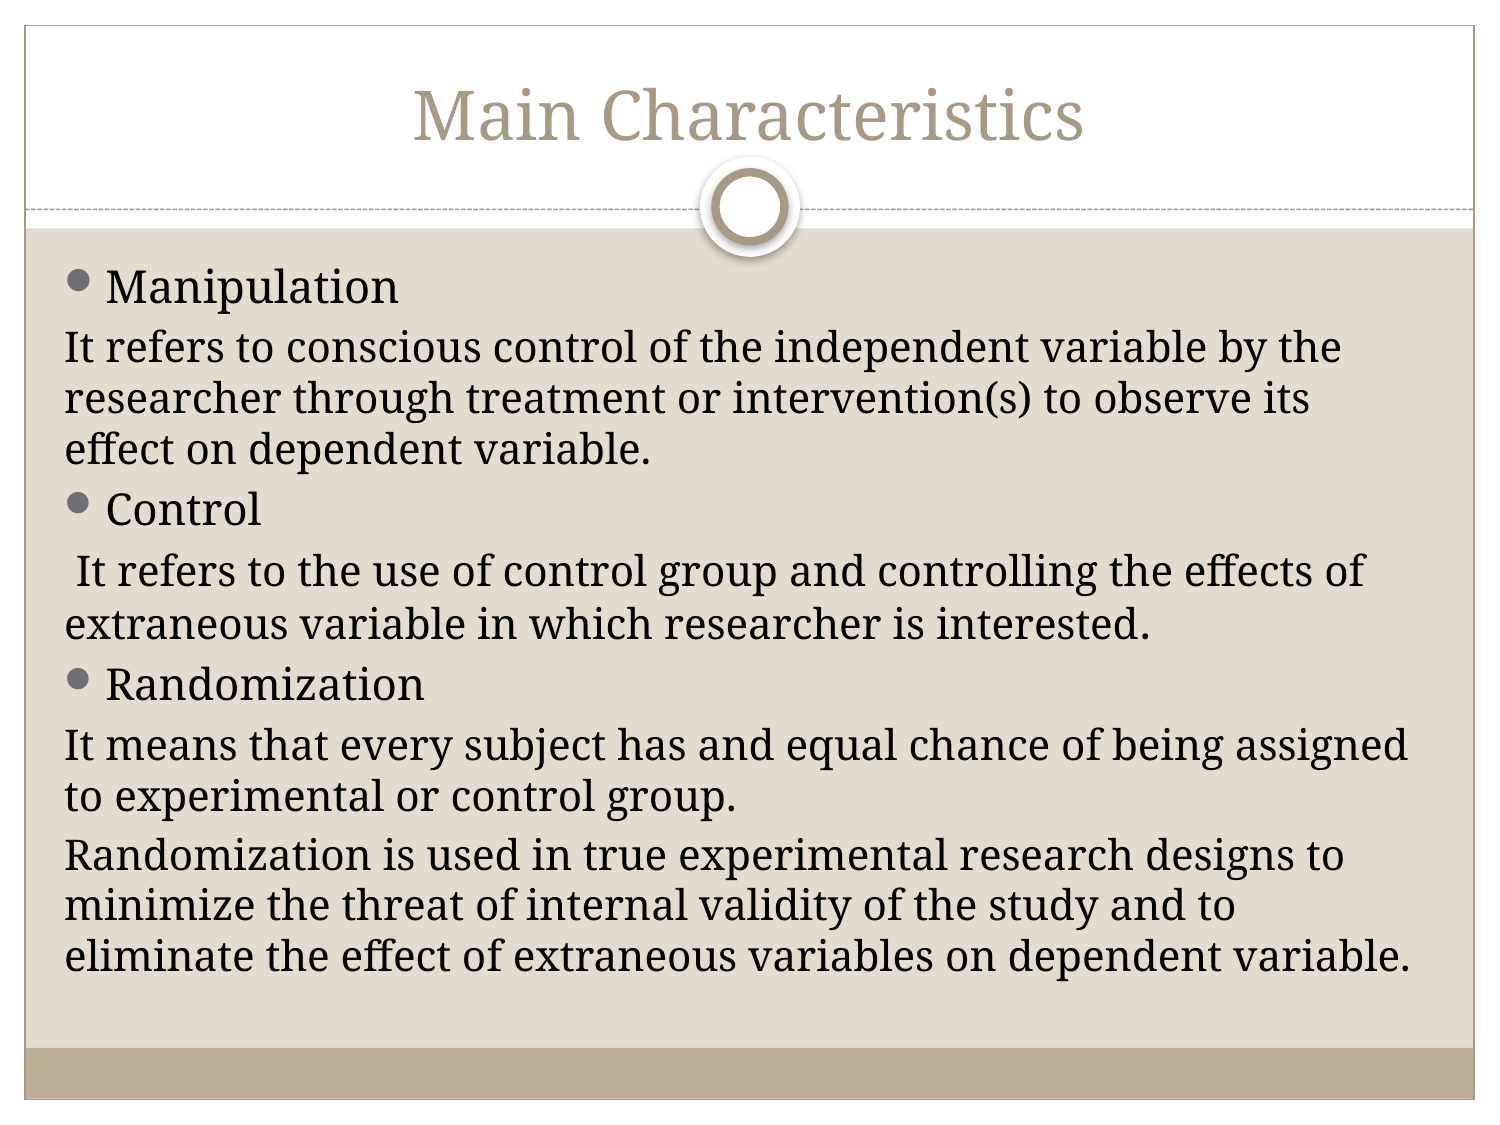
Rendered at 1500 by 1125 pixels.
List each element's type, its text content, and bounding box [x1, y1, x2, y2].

list Manipulation It refers to conscious control of the independent variable by the researcher through treatment or intervention(s) to observe its effect on dependent variable. Control It refers to the use of control group and controlling the effects of extraneous variable in which researcher is interested. Randomization It means that every subject has and equal chance of being assigned to experimental or control group. Randomization is used in true experimental research designs to minimize the threat of internal validity of the study and to eliminate the effect of extraneous variables on dependent variable. [49, 250, 1445, 1001]
title Main Characteristics [49, 37, 1450, 162]
